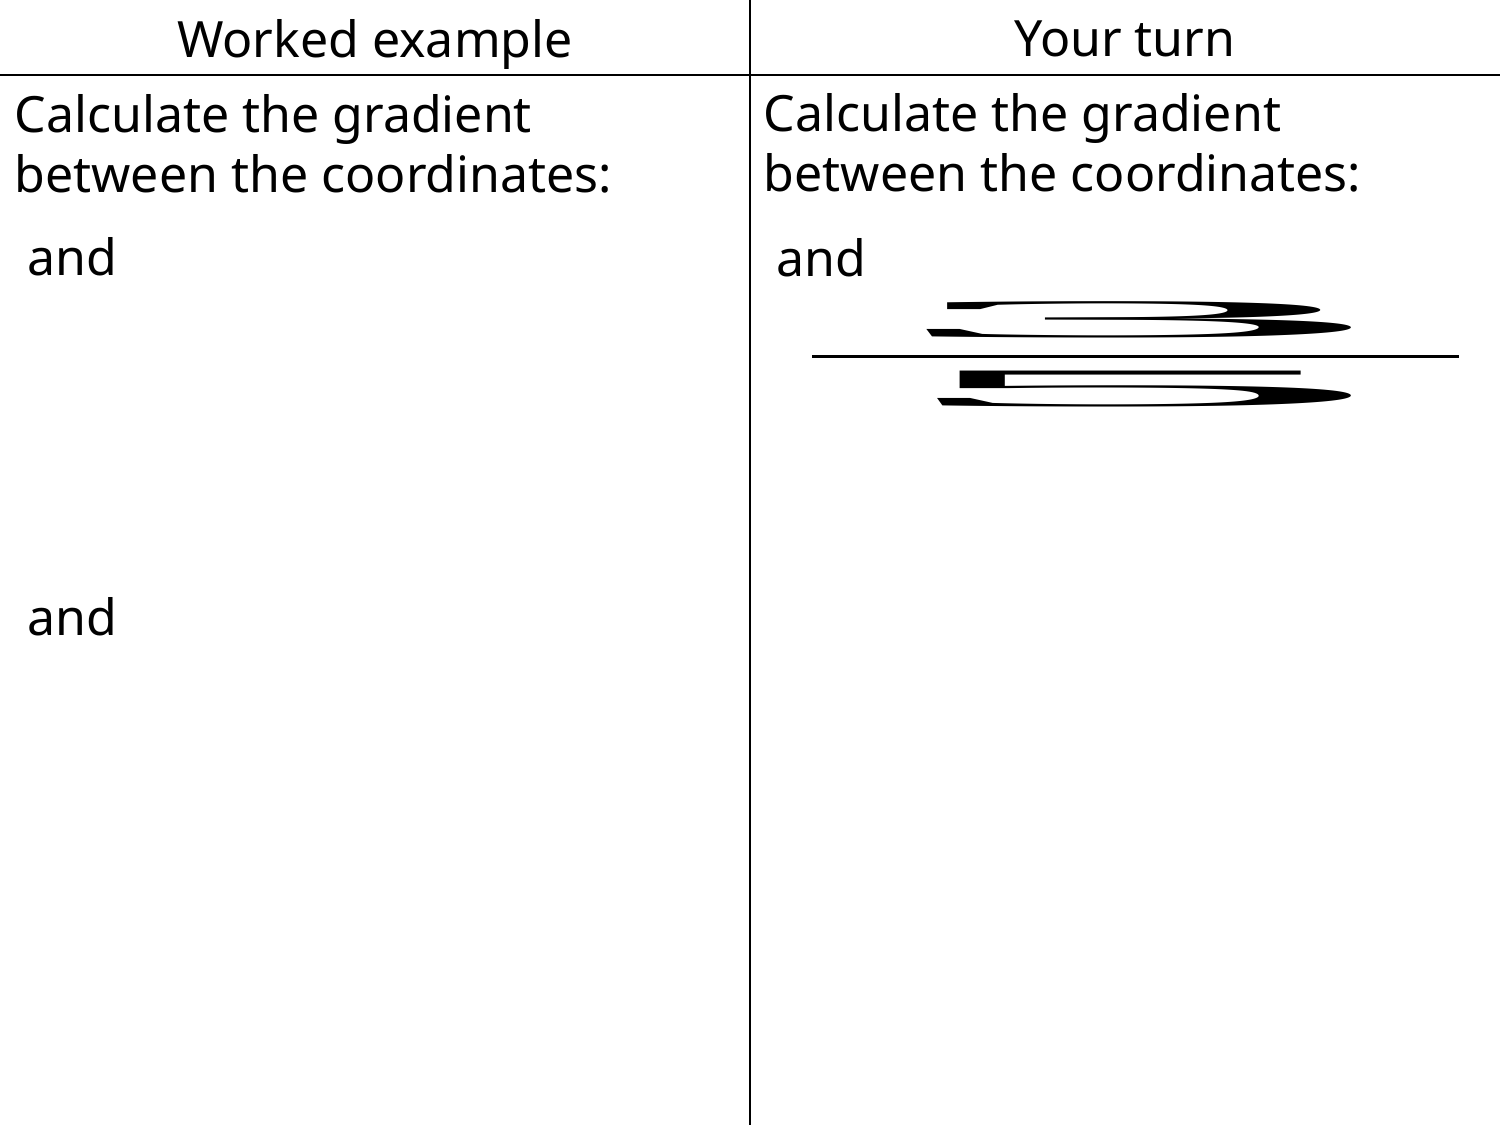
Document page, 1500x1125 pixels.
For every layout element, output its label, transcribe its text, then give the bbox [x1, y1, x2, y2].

text_box Your turn [751, 0, 1500, 74]
text_box Worked example [0, 0, 749, 74]
